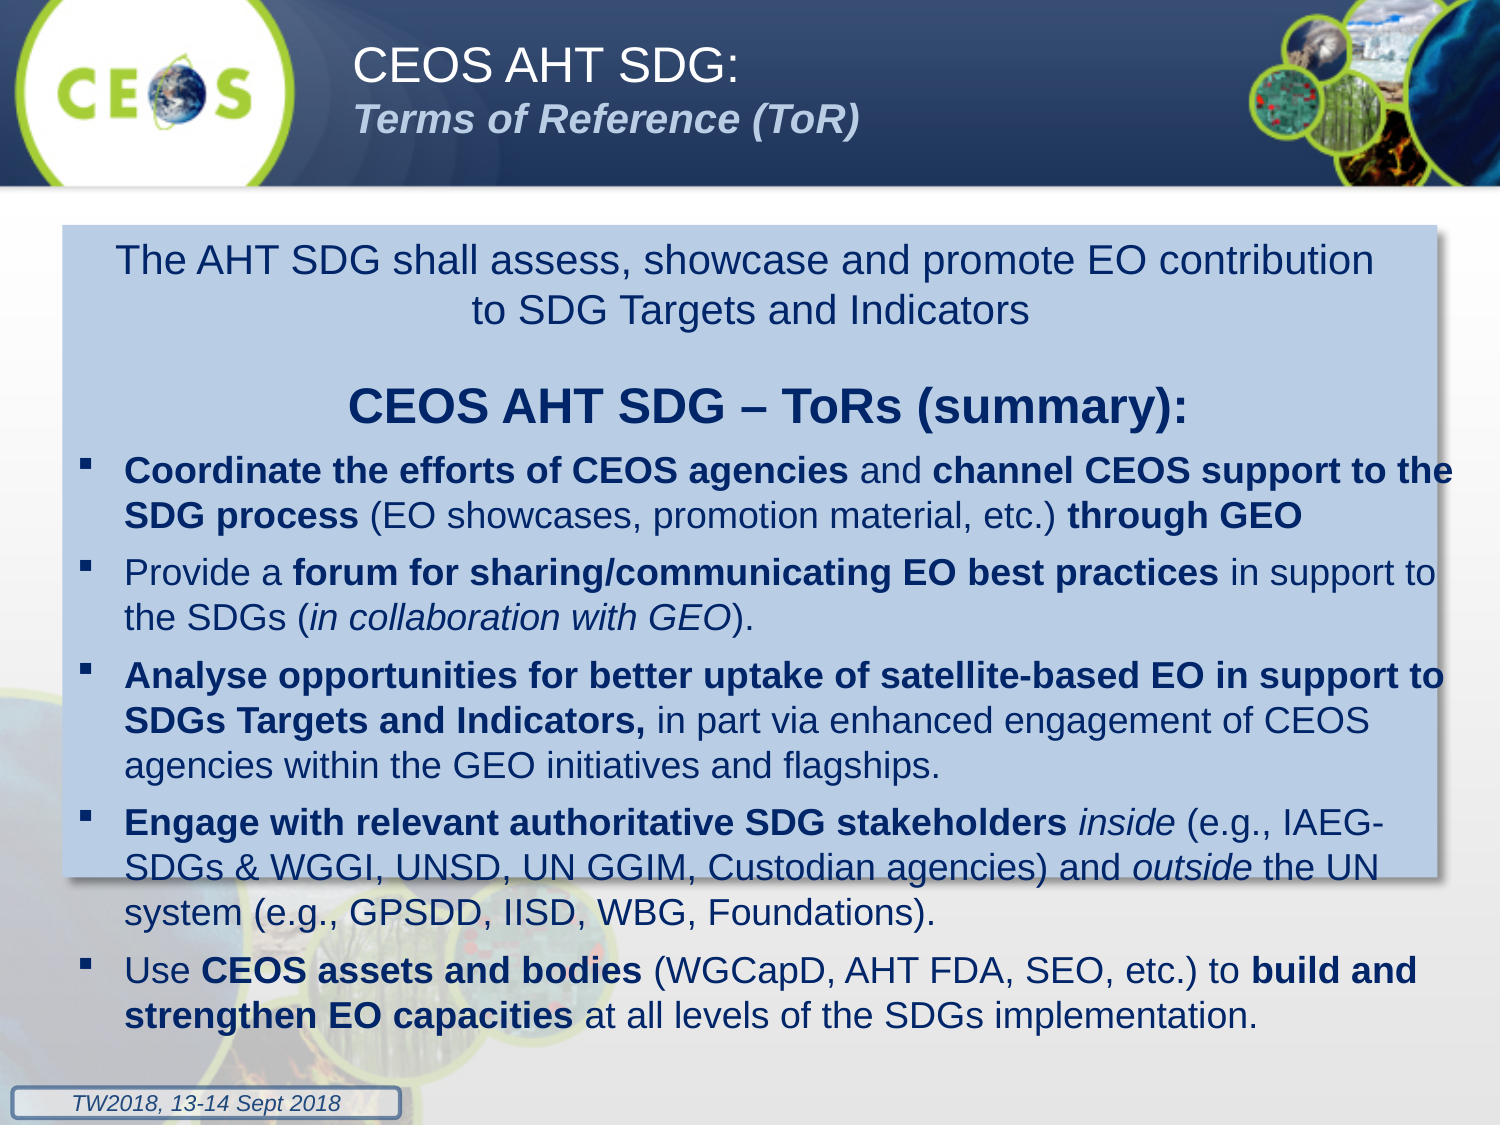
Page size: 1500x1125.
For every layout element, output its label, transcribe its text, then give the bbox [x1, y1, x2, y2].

picture [0, 0, 1500, 1125]
list The AHT SDG shall assess, showcase and promote EO contribution to SDG Targets and Indicators [62, 224, 1438, 365]
text_box CEOS AHT SDG – ToRs (summary): Coordinate the efforts of CEOS agencies and channel CEOS support to the SDG process (EO showcases, promotion material, etc.) through GEO Provide a forum for sharing/communicating EO best practices in support to the SDGs (in collaboration with GEO). Analyse opportunities for better uptake of satellite-based EO in support to SDGs Targets and Indicators, in part via enhanced engagement of CEOS agencies within the GEO initiatives and flagships. Engage with relevant authoritative SDG stakeholders inside (e.g., IAEG-SDGs & WGGI, UNSD, UN GGIM, Custodian agencies) and outside the UN system (e.g., GPSDD, IISD, WBG, Foundations). Use CEOS assets and bodies (WGCapD, AHT FDA, SEO, etc.) to build and strengthen EO capacities at all levels of the SDGs implementation. [62, 365, 1475, 1044]
text_box CEOS AHT SDG: Terms of Reference (ToR) [337, 24, 1263, 155]
